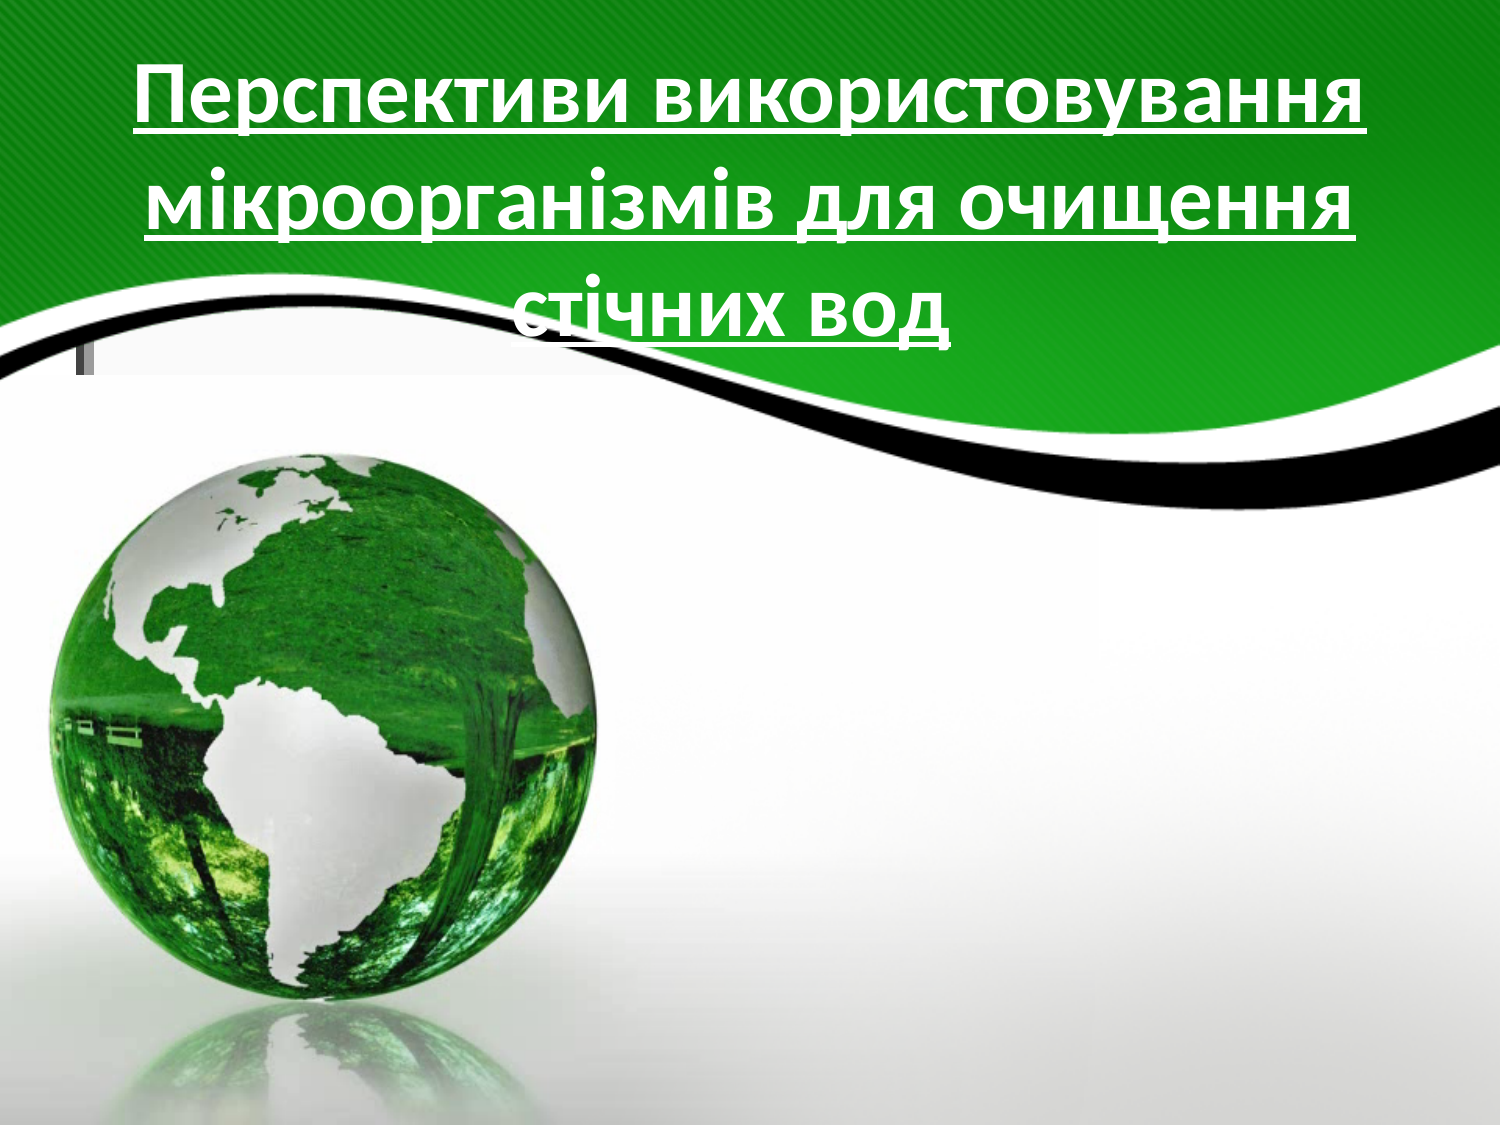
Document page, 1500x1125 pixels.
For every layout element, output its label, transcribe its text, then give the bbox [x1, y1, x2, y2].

picture [0, 0, 1500, 1125]
title Перспективи використовування мікроорганізмів для очищення стічних вод [37, 24, 1463, 363]
